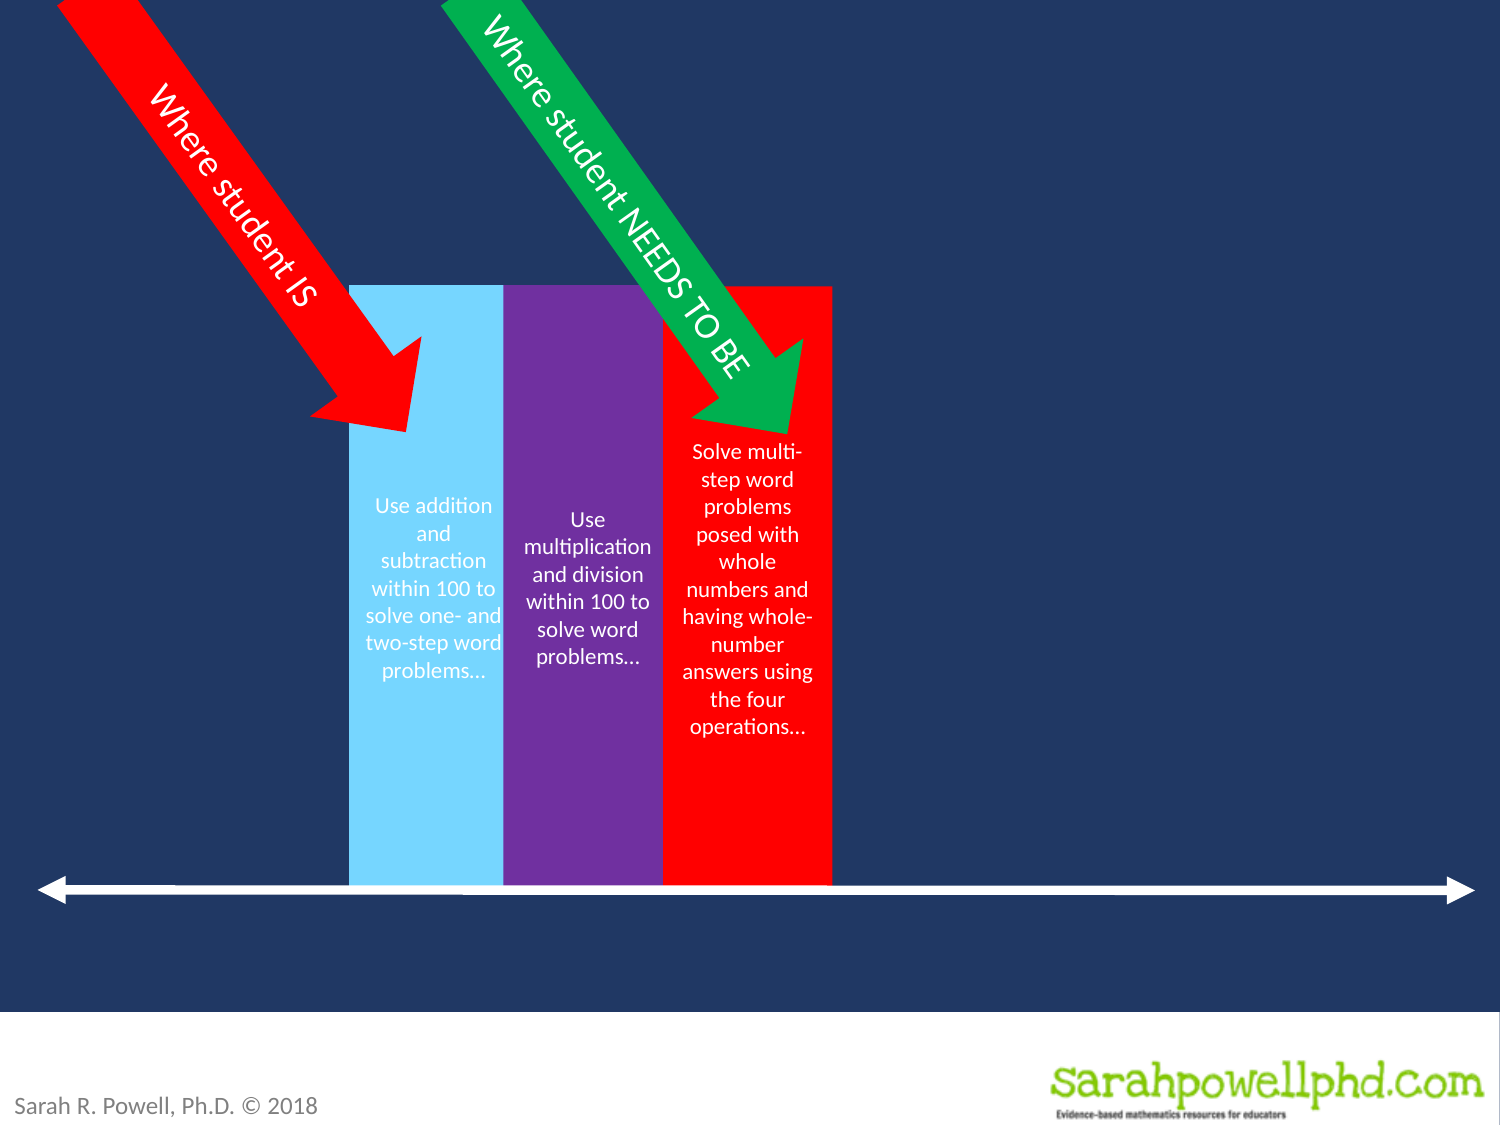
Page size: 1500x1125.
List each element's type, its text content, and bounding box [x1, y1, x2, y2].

text_box Use addition and subtraction within 100 to solve one- and two-step word problems… [349, 285, 503, 885]
text_box Solve multi-step word problems posed with whole numbers and having whole-number answers using the four operations… [663, 286, 833, 885]
text_box Where student NEEDS TO BE [440, 0, 804, 435]
text_box Use multiplication and division within 100 to solve word problems… [503, 285, 663, 885]
picture [1032, 1051, 1499, 1125]
text_box Where student IS [57, 0, 422, 433]
